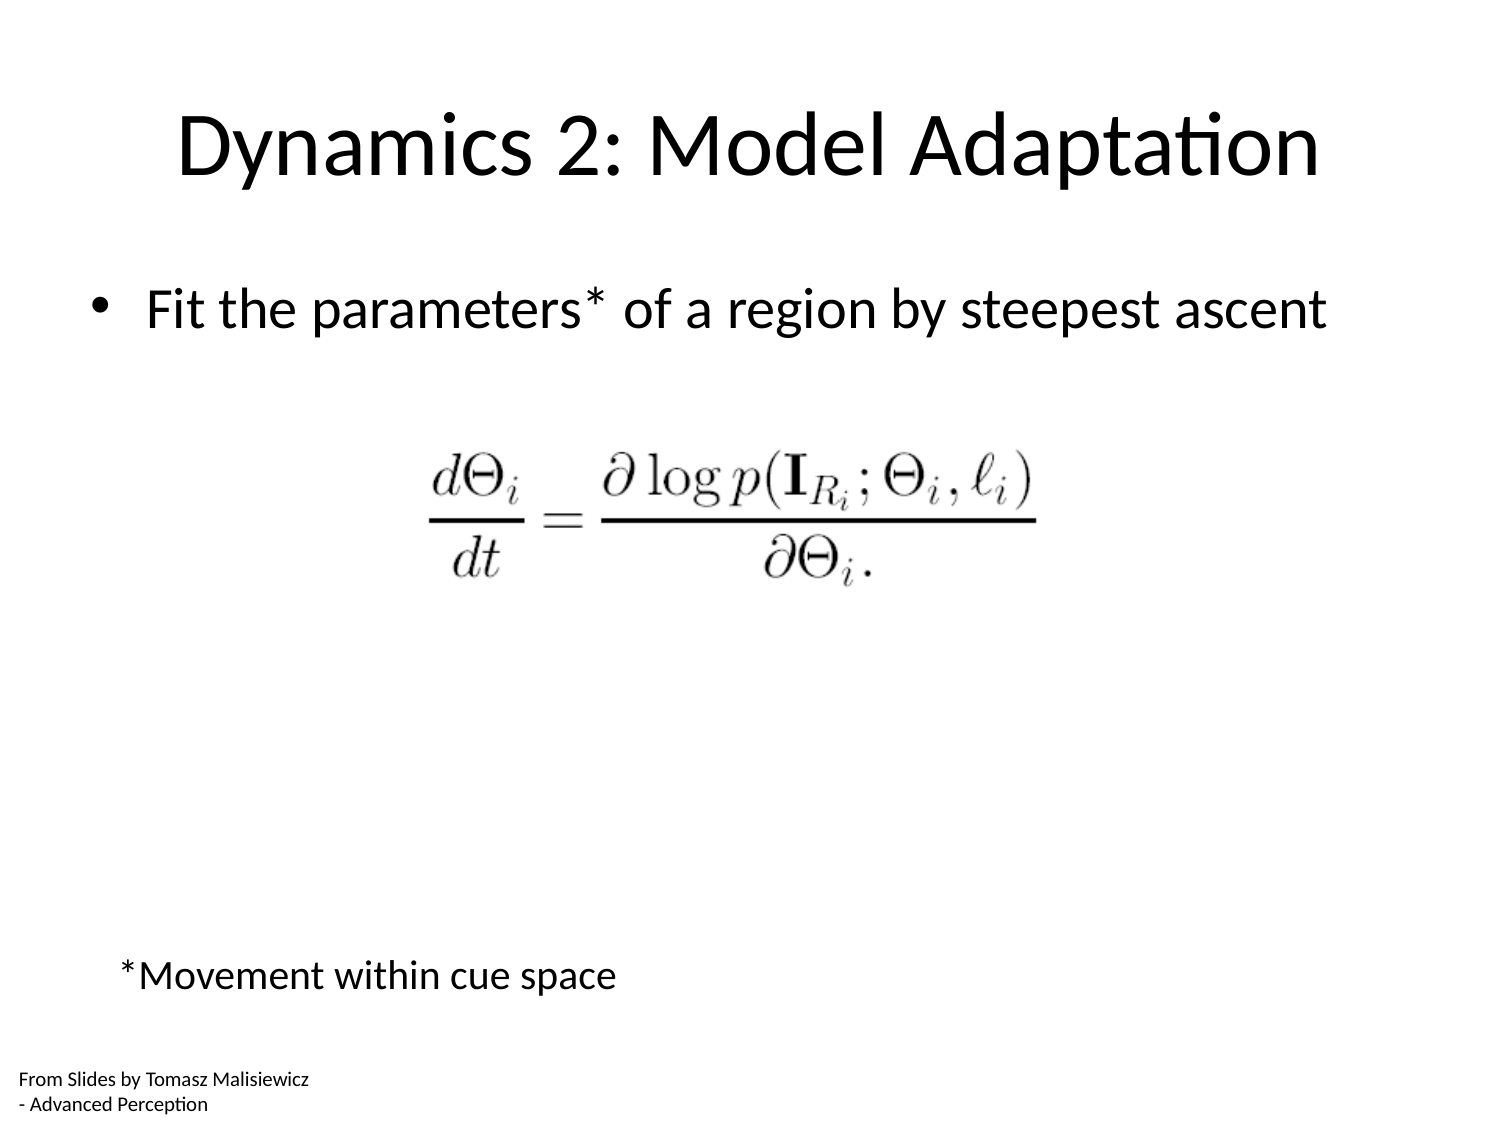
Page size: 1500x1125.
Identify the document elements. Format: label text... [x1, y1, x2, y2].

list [409, 424, 1063, 613]
title Dynamics 2: Model Adaptation [75, 45, 1425, 233]
text_box *Movement within cue space [102, 940, 633, 1006]
text_box From Slides by Tomasz Malisiewicz - Advanced Perception [4, 1058, 325, 1124]
list Fit the parameters* of a region by steepest ascent [75, 262, 1475, 1005]
